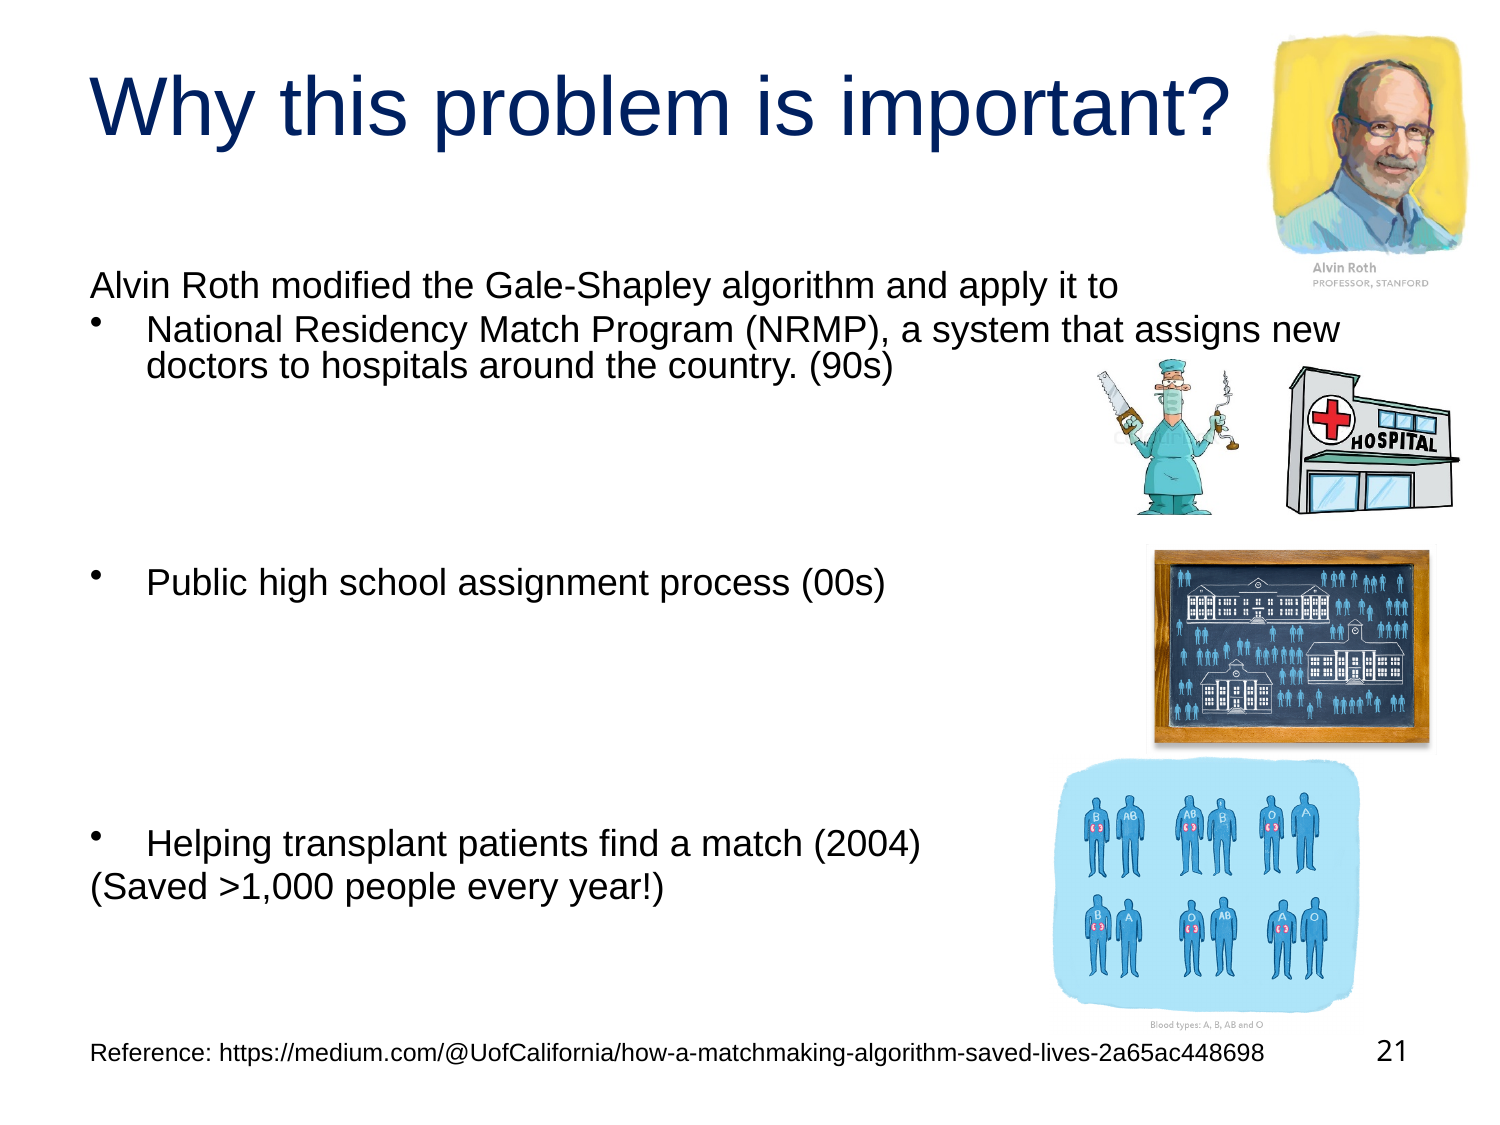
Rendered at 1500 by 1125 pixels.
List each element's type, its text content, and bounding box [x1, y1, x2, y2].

list Alvin Roth modified the Gale-Shapley algorithm and apply it to National Residency Match Program (NRMP), a system that assigns new doctors to hospitals around the country. (90s) Public high school assignment process (00s) Helping transplant patients find a match (2004) (Saved >1,000 people every year!) Reference: https://medium.com/@UofCalifornia/how-a-matchmaking-algorithm-saved-lives-2a65ac448698 [75, 262, 1425, 1103]
picture [1260, 22, 1478, 304]
slide_number 21 [1074, 1024, 1425, 1103]
title Why this problem is important? [75, 45, 1255, 233]
picture [1097, 358, 1239, 516]
picture [1264, 356, 1474, 530]
picture [1048, 544, 1438, 1035]
